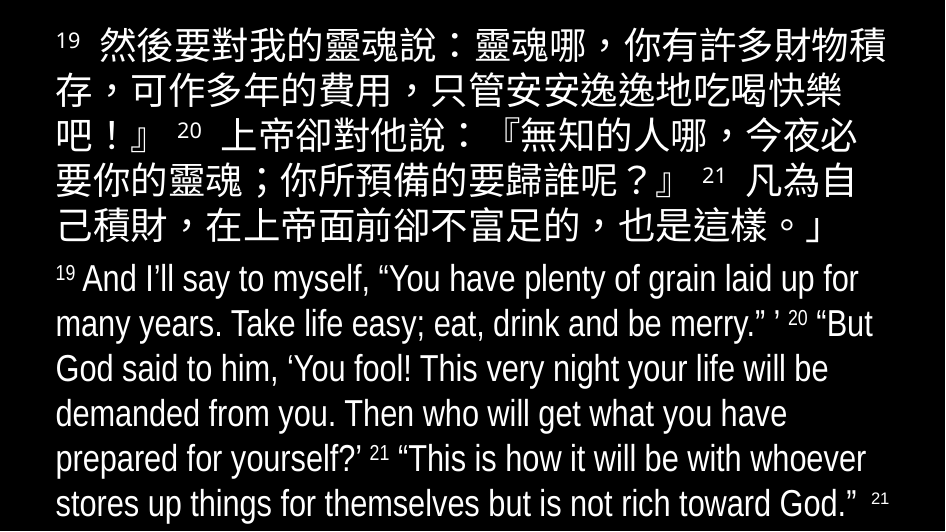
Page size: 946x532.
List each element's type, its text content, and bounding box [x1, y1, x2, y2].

slide_number 21 [677, 483, 899, 522]
list 19 然後要對我的靈魂說：靈魂哪，你有許多財物積存，可作多年的費用，只管安安逸逸地吃喝快樂吧！』20 上帝卻對他說：『無知的人哪，今夜必要你的靈魂；你所預備的要歸誰呢？』21 凡為自己積財，在上帝面前卻不富足的，也是這樣。」 19 And I’ll say to myself, “You have plenty of grain laid up for many years. Take life easy; eat, drink and be merry.” ’ 20 “But God said to him, ‘You fool! This very night your life will be demanded from you. Then who will get what you have prepared for yourself?’ 21 “This is how it will be with whoever stores up things for themselves but is not rich toward God.” [46, 17, 899, 475]
